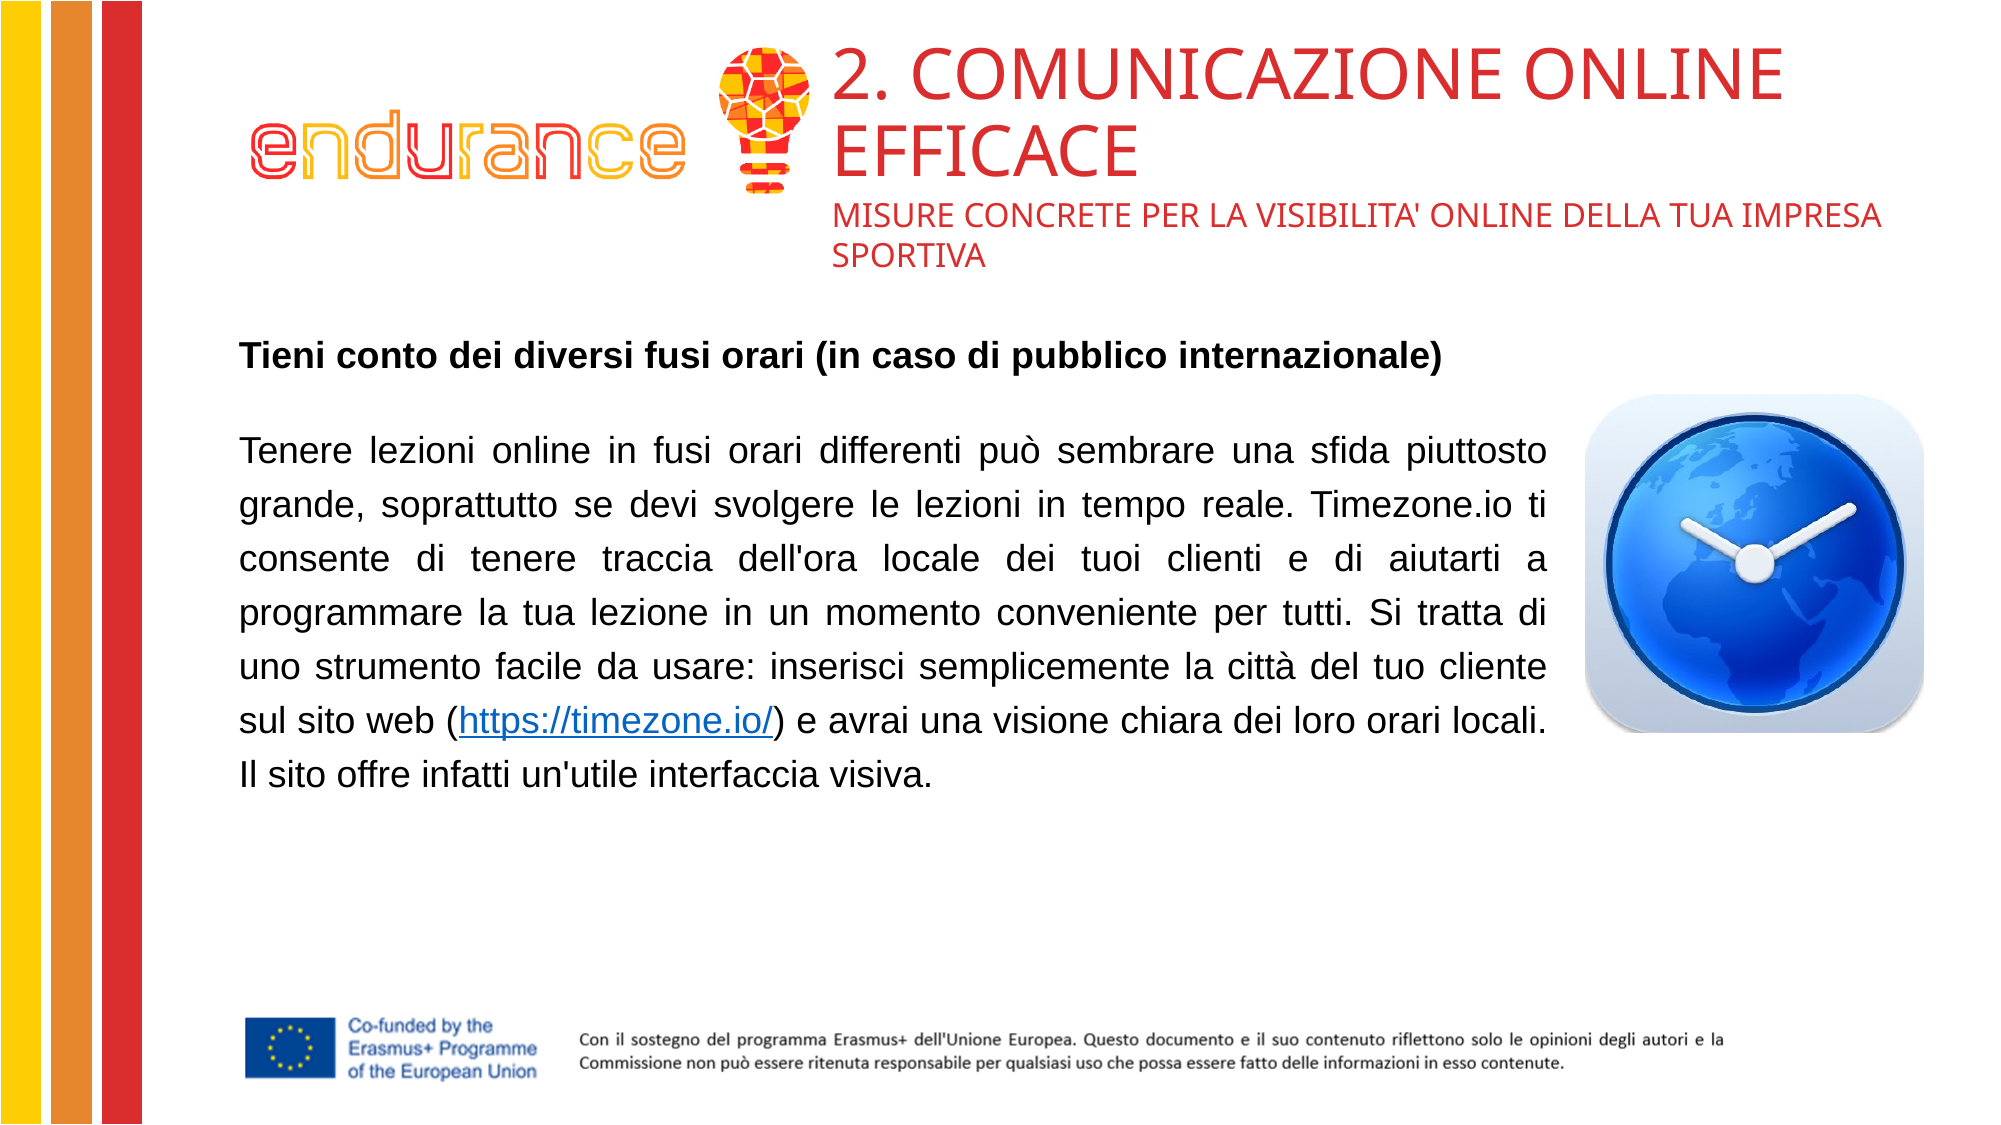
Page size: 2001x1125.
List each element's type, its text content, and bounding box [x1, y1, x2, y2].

text_box [0, 0, 43, 1125]
picture [239, 1005, 1732, 1094]
picture [218, 27, 845, 212]
text_box MISURE CONCRETE PER LA VISIBILITA' ONLINE DELLA TUA IMPRESA SPORTIVA [816, 186, 1987, 282]
text_box [100, 0, 144, 1125]
subtitle Tieni conto dei diversi fusi orari (in caso di pubblico internazionale) Tenere lezioni online in fusi orari differenti può sembrare una sfida piuttosto grande, soprattutto se devi svolgere le lezioni in tempo reale. Timezone.io ti consente di tenere traccia dell'ora locale dei tuoi clienti e di aiutarti a programmare la tua lezione in un momento conveniente per tutti. Si tratta di uno strumento facile da usare: inserisci semplicemente la città del tuo cliente sul sito web (https://timezone.io/) e avrai una visione chiara dei loro orari locali. Il sito offre infatti un'utile interfaccia visiva. [223, 233, 1563, 874]
title 2. COMUNICAZIONE ONLINE EFFICACE [845, 106, 2000, 199]
text_box [49, 0, 94, 1125]
picture [1585, 394, 1924, 733]
